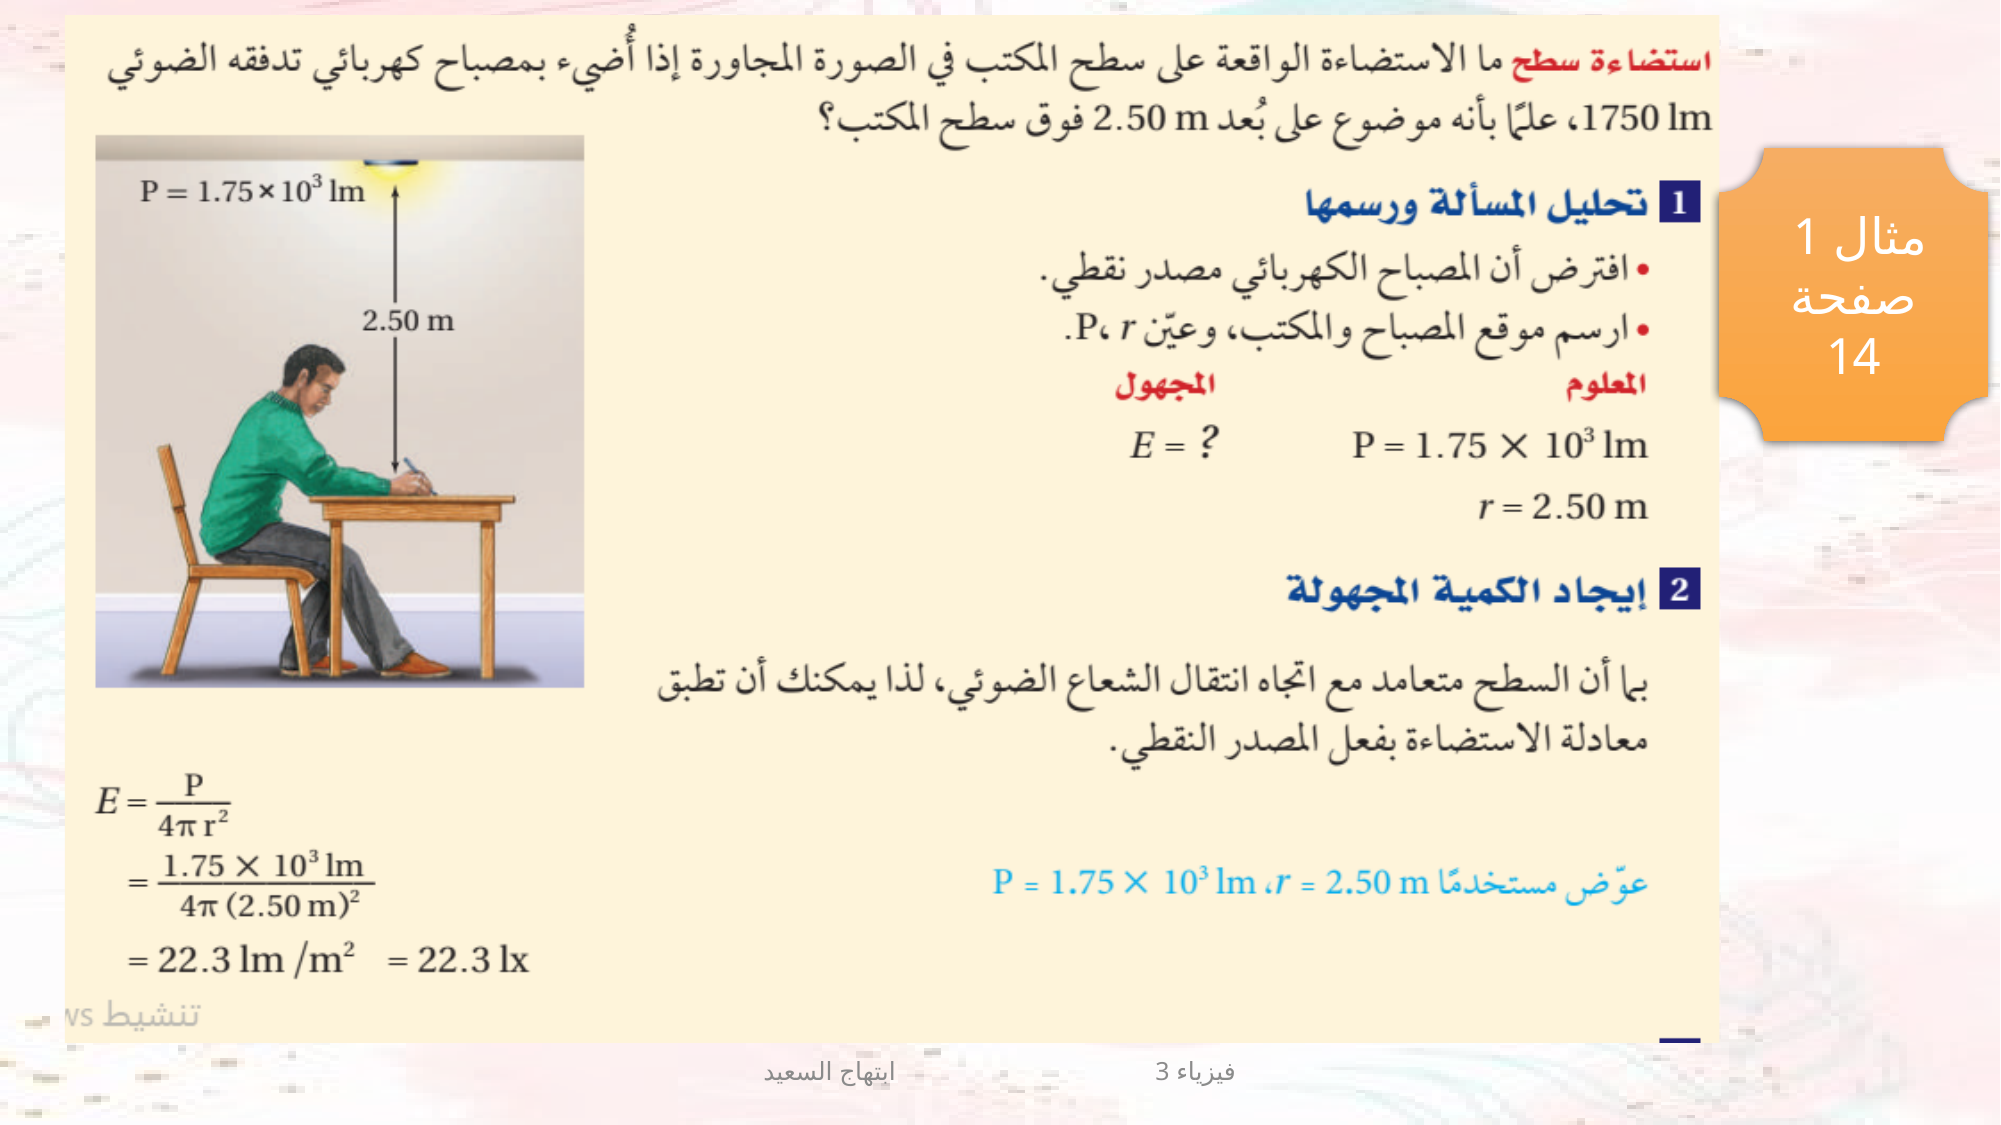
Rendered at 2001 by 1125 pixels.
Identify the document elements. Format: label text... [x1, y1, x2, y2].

footer فيزياء 3 ابتهاج السعيد [662, 1043, 1338, 1103]
text_box مثال 1 صفحة 14 [1720, 147, 1989, 441]
picture [64, 15, 1720, 1043]
